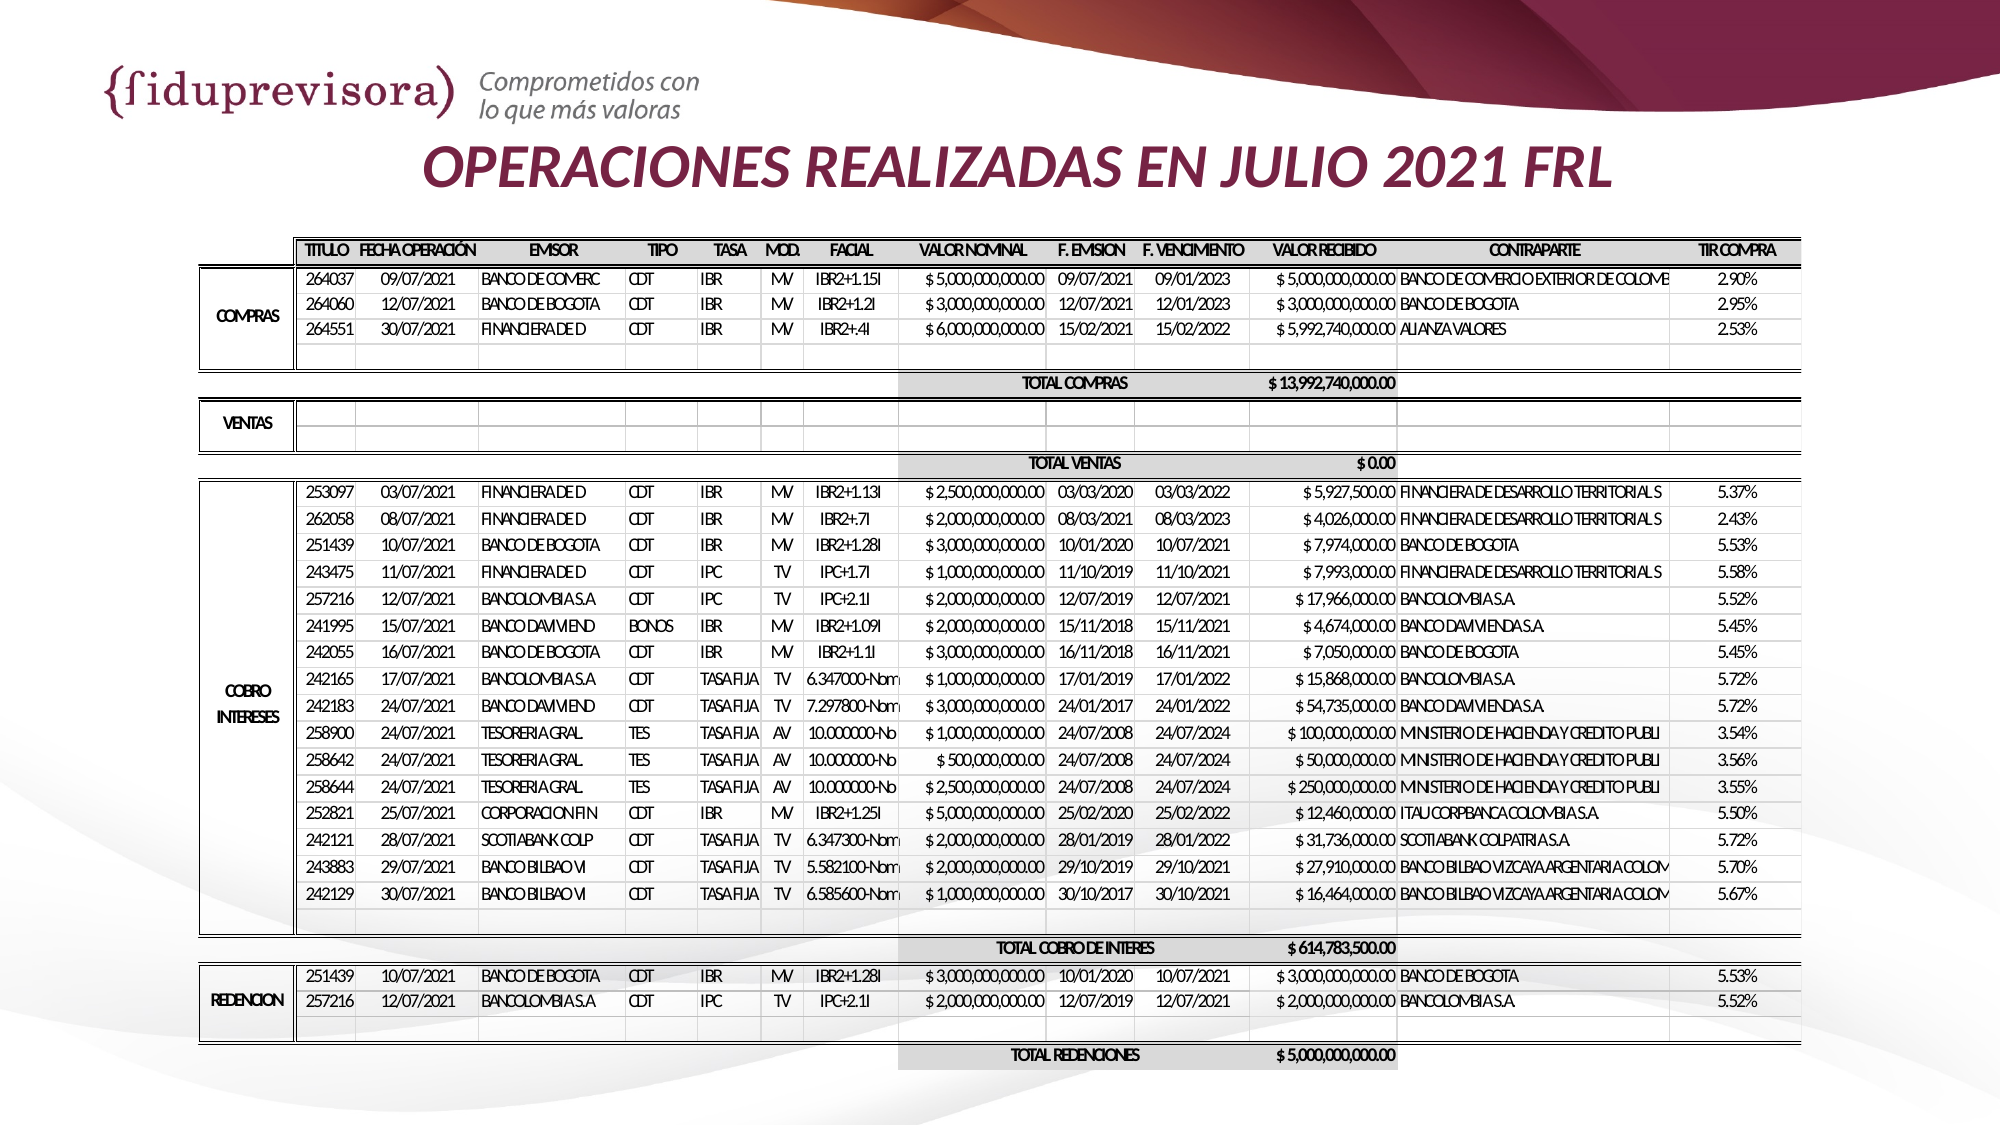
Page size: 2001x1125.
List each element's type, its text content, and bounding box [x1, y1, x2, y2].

title OPERACIONES REALIZADAS EN JULIO 2021 FRL [235, 97, 1803, 237]
picture [0, 0, 2000, 1125]
